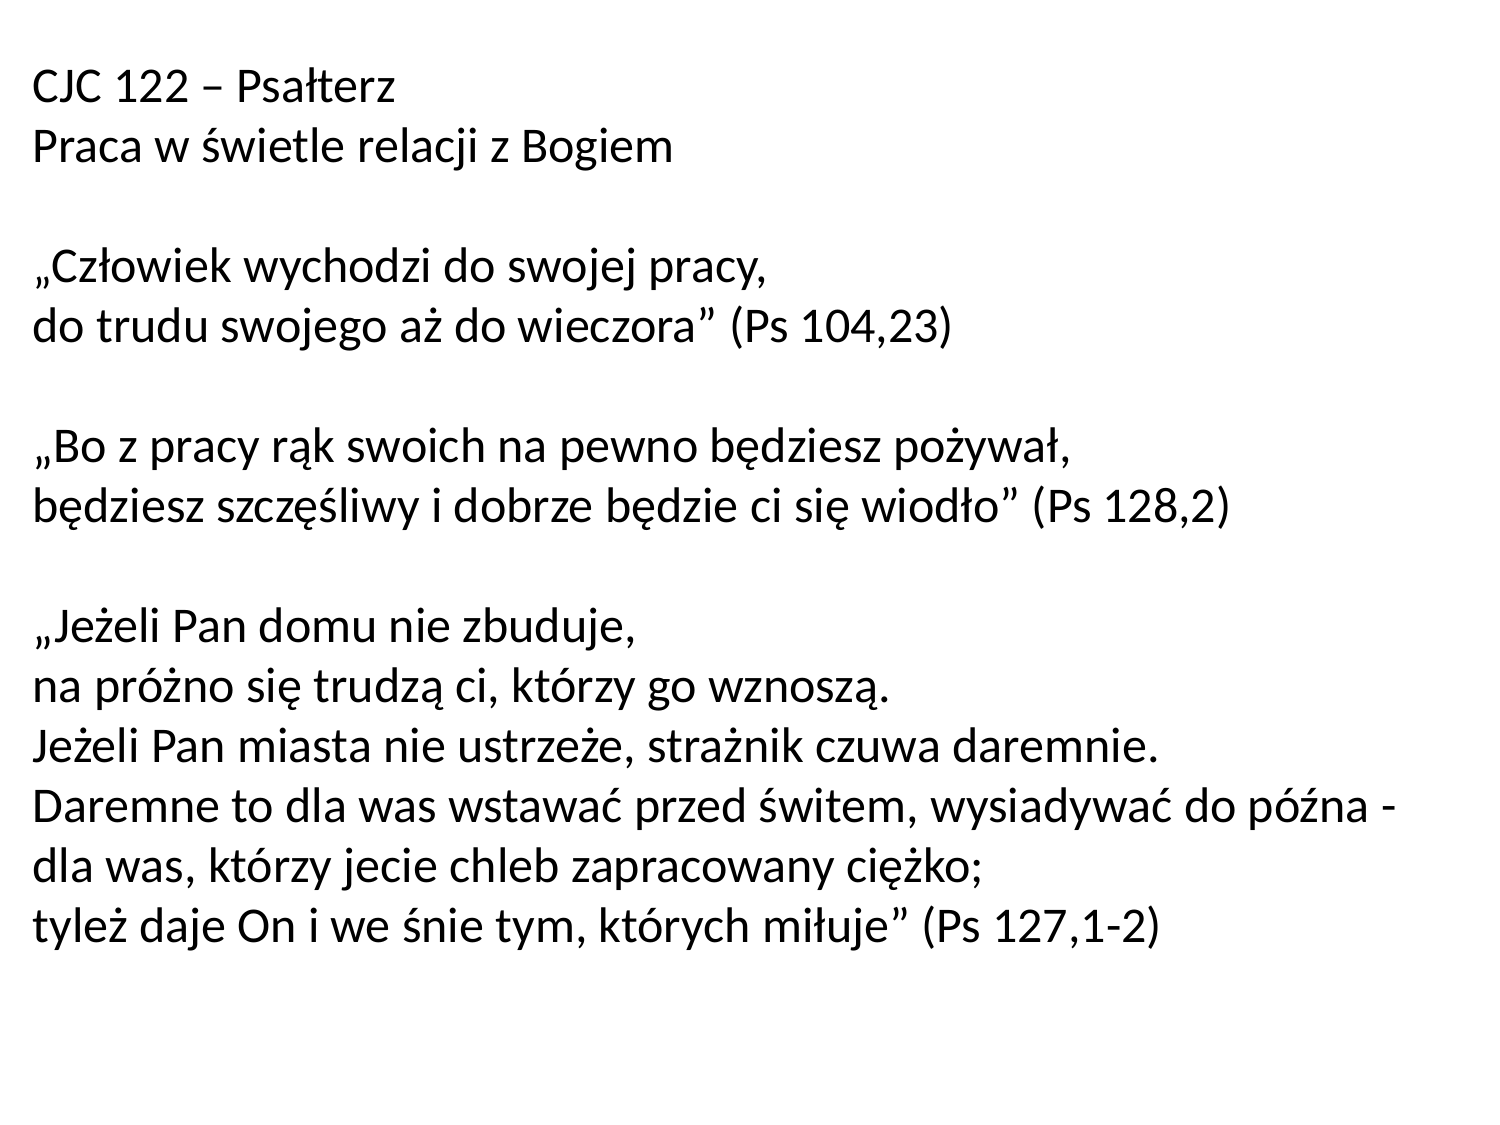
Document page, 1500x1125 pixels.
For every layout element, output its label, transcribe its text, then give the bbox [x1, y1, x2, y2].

title CJC 122 – Psałterz Praca w świetle relacji z Bogiem „Człowiek wychodzi do swojej pracy, do trudu swojego aż do wieczora” (Ps 104,23) „Bo z pracy rąk swoich na pewno będziesz pożywał, będziesz szczęśliwy i dobrze będzie ci się wiodło” (Ps 128,2) „Jeżeli Pan domu nie zbuduje, na próżno się trudzą ci, którzy go wznoszą. Jeżeli Pan miasta nie ustrzeże, strażnik czuwa daremnie. Daremne to dla was wstawać przed świtem, wysiadywać do późna - dla was, którzy jecie chleb zapracowany ciężko; tyleż daje On i we śnie tym, których miłuje” (Ps 127,1-2) [17, 45, 1471, 1047]
